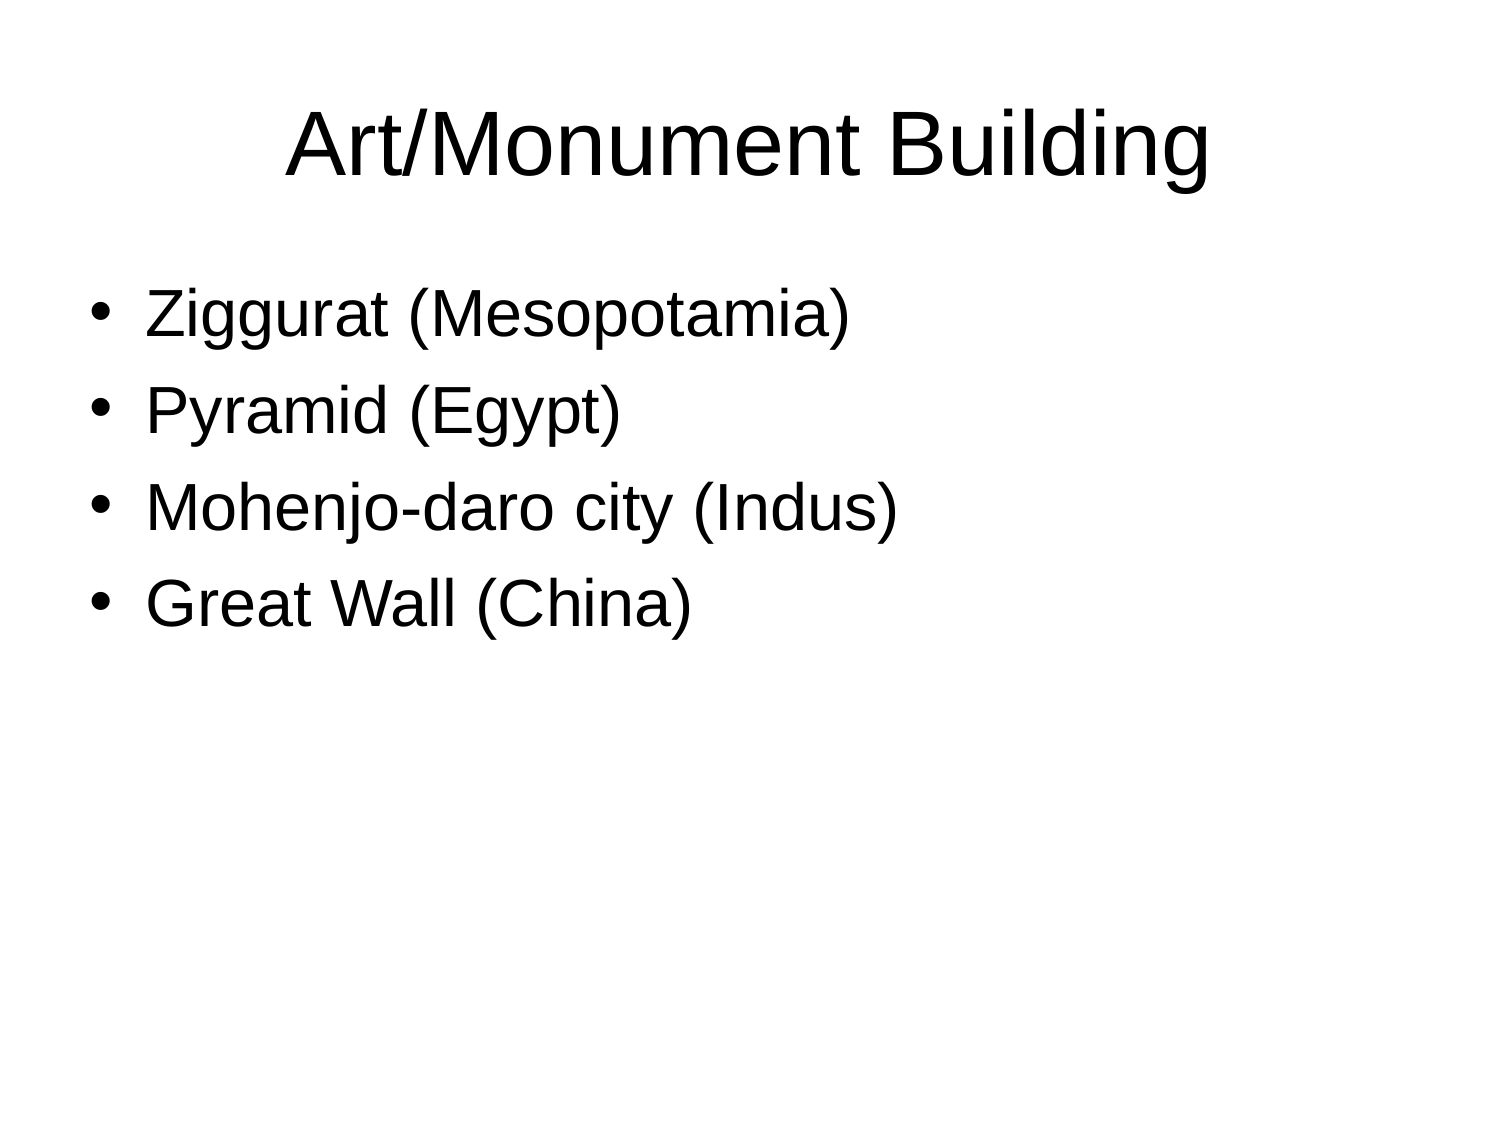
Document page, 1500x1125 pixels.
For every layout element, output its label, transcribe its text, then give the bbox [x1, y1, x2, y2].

list Ziggurat (Mesopotamia) Pyramid (Egypt) Mohenjo-daro city (Indus) Great Wall (China) [75, 262, 1425, 1006]
title Art/Monument Building [75, 37, 1425, 241]
